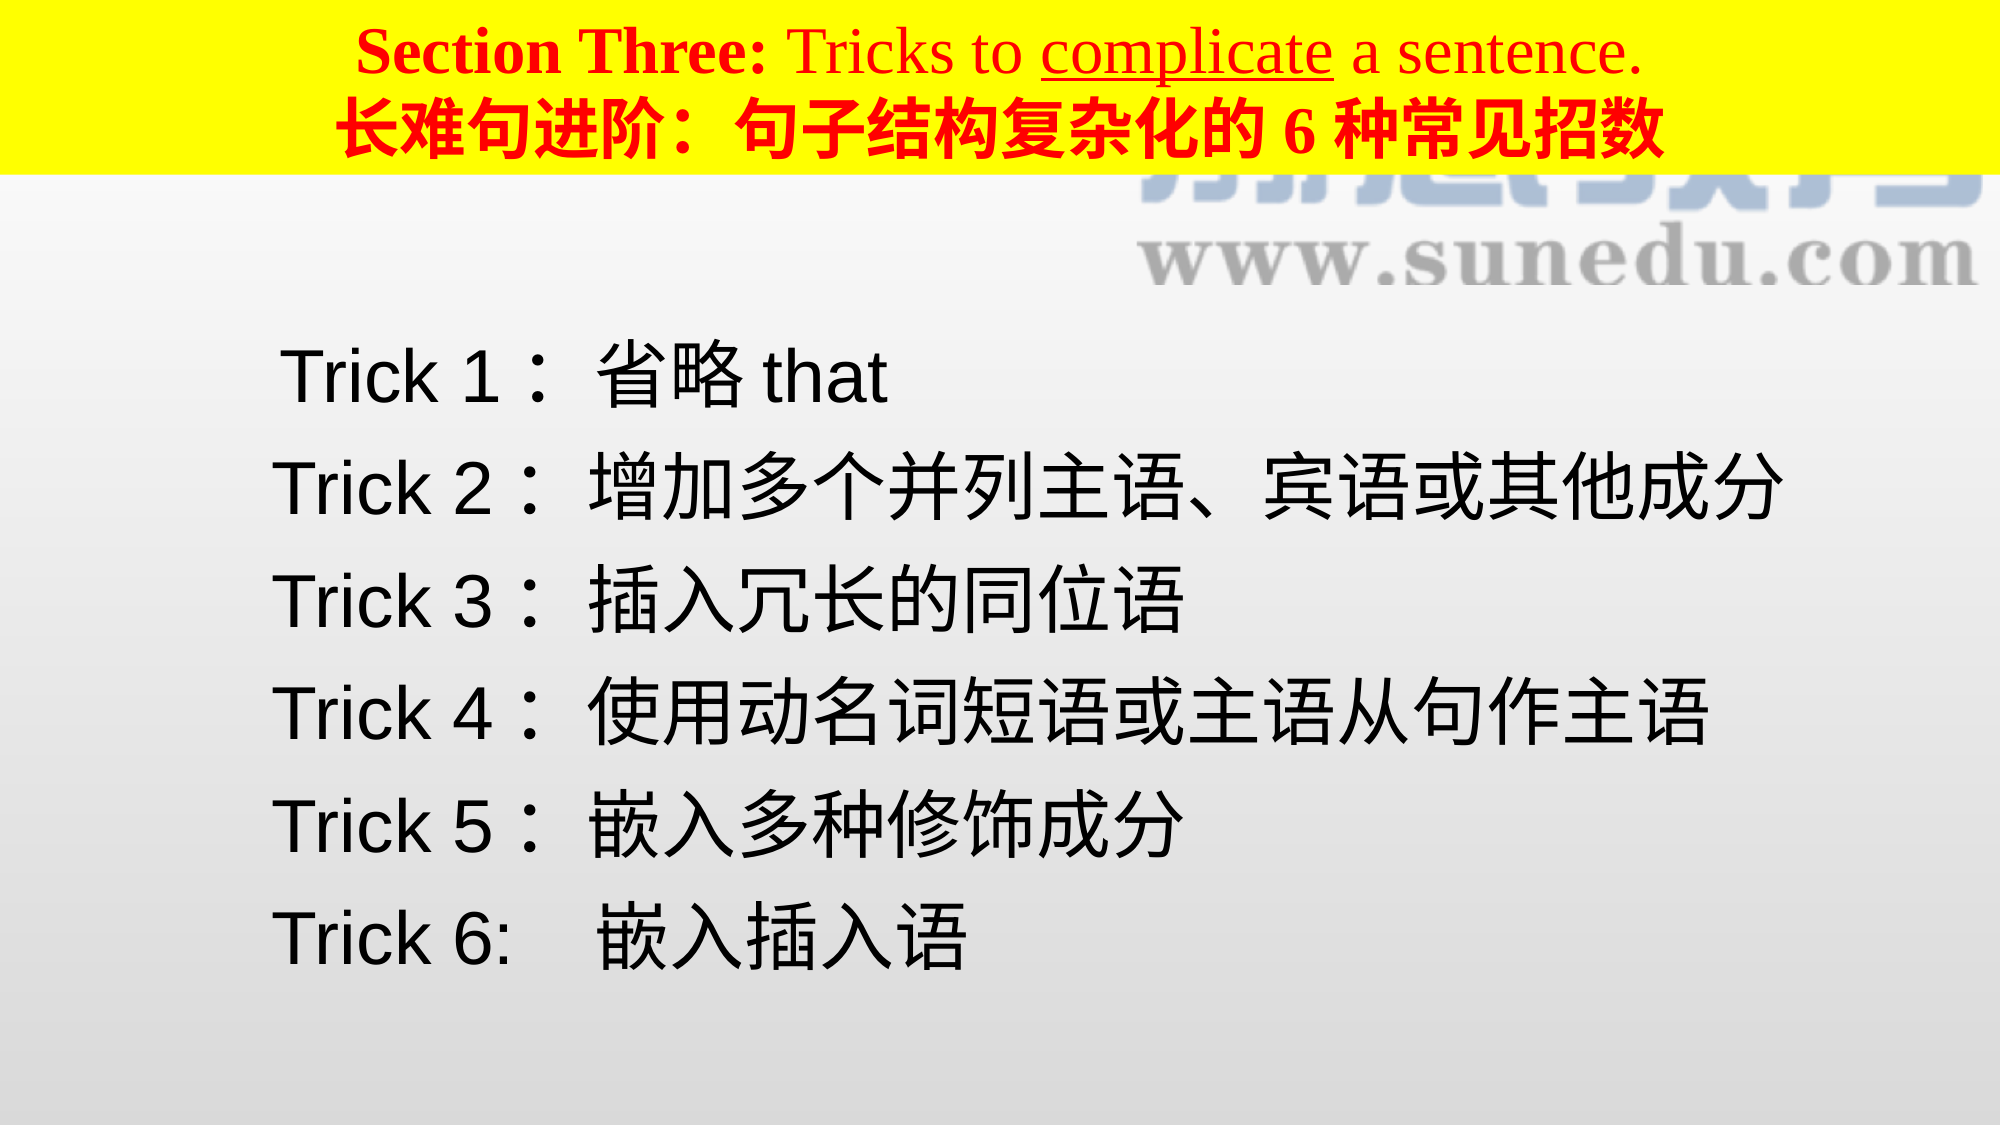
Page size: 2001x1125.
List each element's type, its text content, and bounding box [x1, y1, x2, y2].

picture [1134, 175, 1983, 285]
text_box Trick 1：省略that Trick 2：增加多个并列主语、宾语或其他成分 Trick 3：插入冗长的同位语 Trick 4：使用动名词短语或主语从句作主语 Trick 5：嵌入多种修饰成分 Trick 6: 嵌入插入语 [182, 319, 1826, 988]
text_box Section Three: Tricks to complicate a sentence. 长难句进阶：句子结构复杂化的6种常见招数 [0, 0, 2000, 175]
